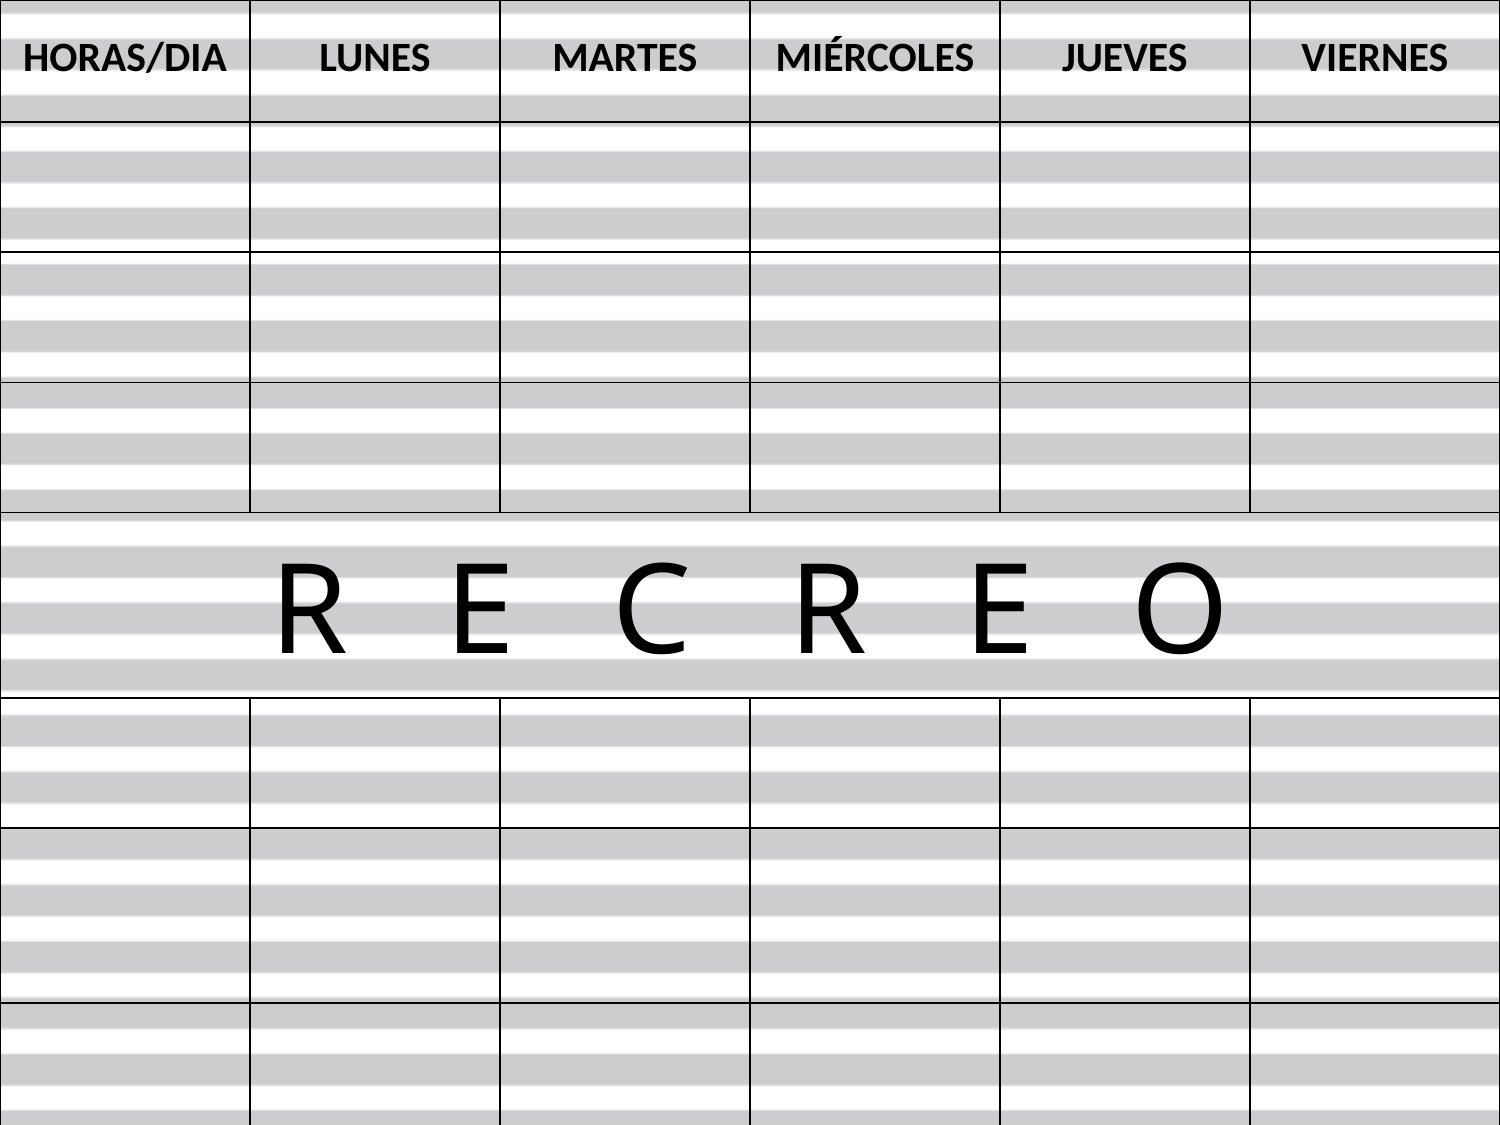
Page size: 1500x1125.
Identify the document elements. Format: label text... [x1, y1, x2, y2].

table_cell [1001, 1004, 1249, 1125]
table_header VIERNES [1251, 1, 1499, 121]
table_cell [751, 699, 999, 827]
table_cell [1, 699, 249, 827]
table_cell [1251, 253, 1499, 382]
table_cell [1001, 383, 1249, 512]
table_cell [1001, 253, 1249, 382]
table_cell [501, 383, 749, 512]
table_cell R E C R E O [1, 513, 1499, 697]
table_cell [751, 123, 999, 251]
table_cell [1001, 699, 1249, 827]
table_cell [1, 829, 249, 1002]
table_header MIÉRCOLES [751, 1, 999, 121]
table_cell [751, 383, 999, 512]
table_cell [501, 829, 749, 1002]
table_cell [251, 829, 499, 1002]
table_cell [751, 829, 999, 1002]
table_cell [1251, 1004, 1499, 1125]
table_cell [1, 1004, 249, 1125]
table_cell [501, 1004, 749, 1125]
table_cell [1251, 383, 1499, 512]
table_cell [501, 123, 749, 251]
table_header LUNES [251, 1, 499, 121]
table_cell [251, 699, 499, 827]
table_cell [251, 1004, 499, 1125]
table_cell [1251, 829, 1499, 1002]
table_cell [251, 253, 499, 382]
table_cell [1, 383, 249, 512]
table_header HORAS/DIA [1, 1, 249, 121]
table_cell [251, 383, 499, 512]
table_cell [251, 123, 499, 251]
table_cell [1, 253, 249, 382]
table_header MARTES [501, 1, 749, 121]
table_cell [501, 253, 749, 382]
table_cell [1001, 123, 1249, 251]
table_cell [751, 1004, 999, 1125]
table_cell [1251, 699, 1499, 827]
table_cell [751, 253, 999, 382]
table_cell [501, 699, 749, 827]
table_header JUEVES [1001, 1, 1249, 121]
table_cell [1001, 829, 1249, 1002]
table_cell [1251, 123, 1499, 251]
table_cell [1, 123, 249, 251]
